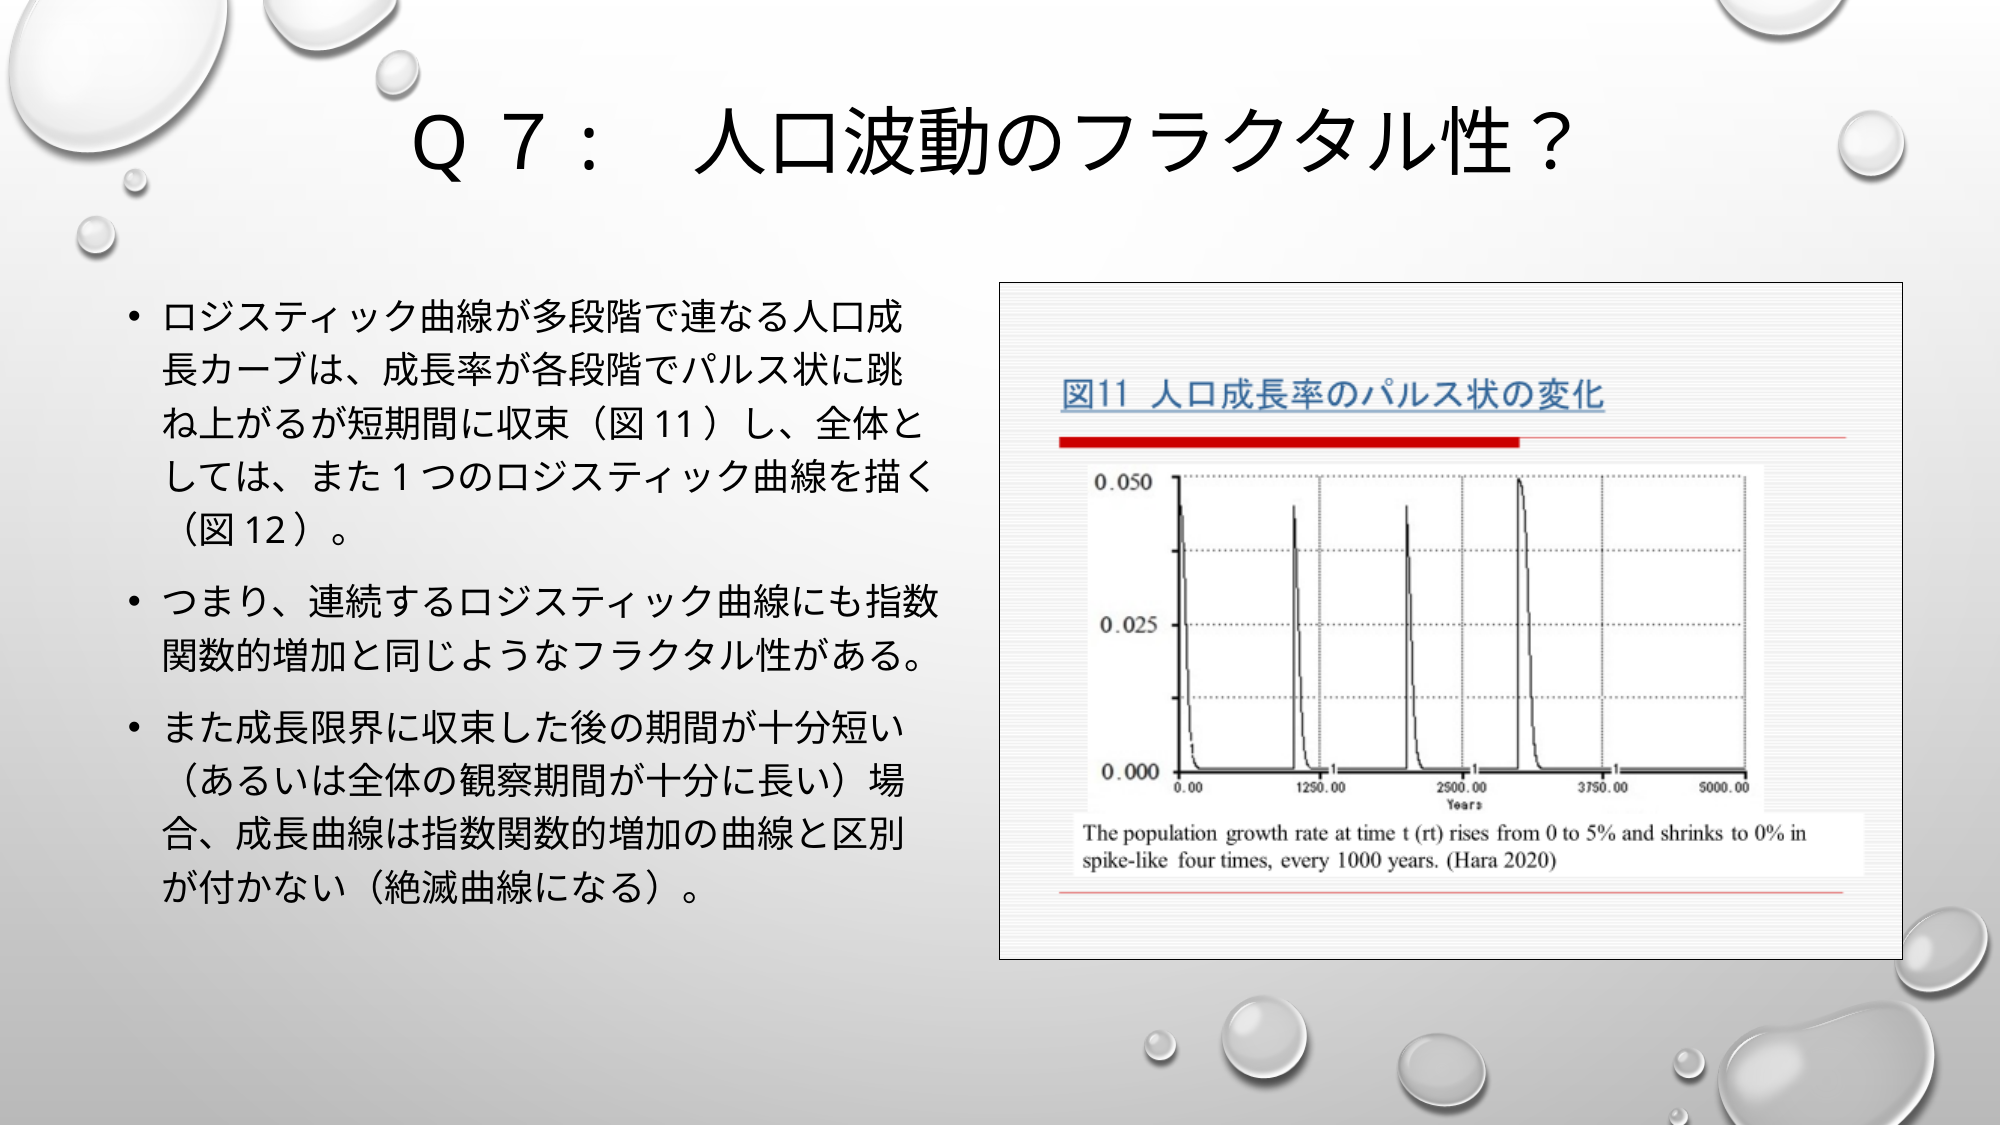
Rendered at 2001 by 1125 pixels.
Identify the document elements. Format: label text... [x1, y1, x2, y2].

list ロジスティック曲線が多段階で連なる人口成長カーブは、成長率が各段階でパルス状に跳ね上がるが短期間に収束（図11）し、全体としては、また1つのロジスティック曲線を描く（図12）。 つまり、連続するロジスティック曲線にも指数関数的増加と同じようなフラクタル性がある。 また成長限界に収束した後の期間が十分短い（あるいは全体の観察期間が十分に長い）場合、成長曲線は指数関数的増加の曲線と区別が付かない（絶滅曲線になる）。 [112, 276, 955, 960]
picture [0, 0, 2000, 1125]
title Q７: 人口波動のフラクタル性？ [149, 14, 1851, 277]
